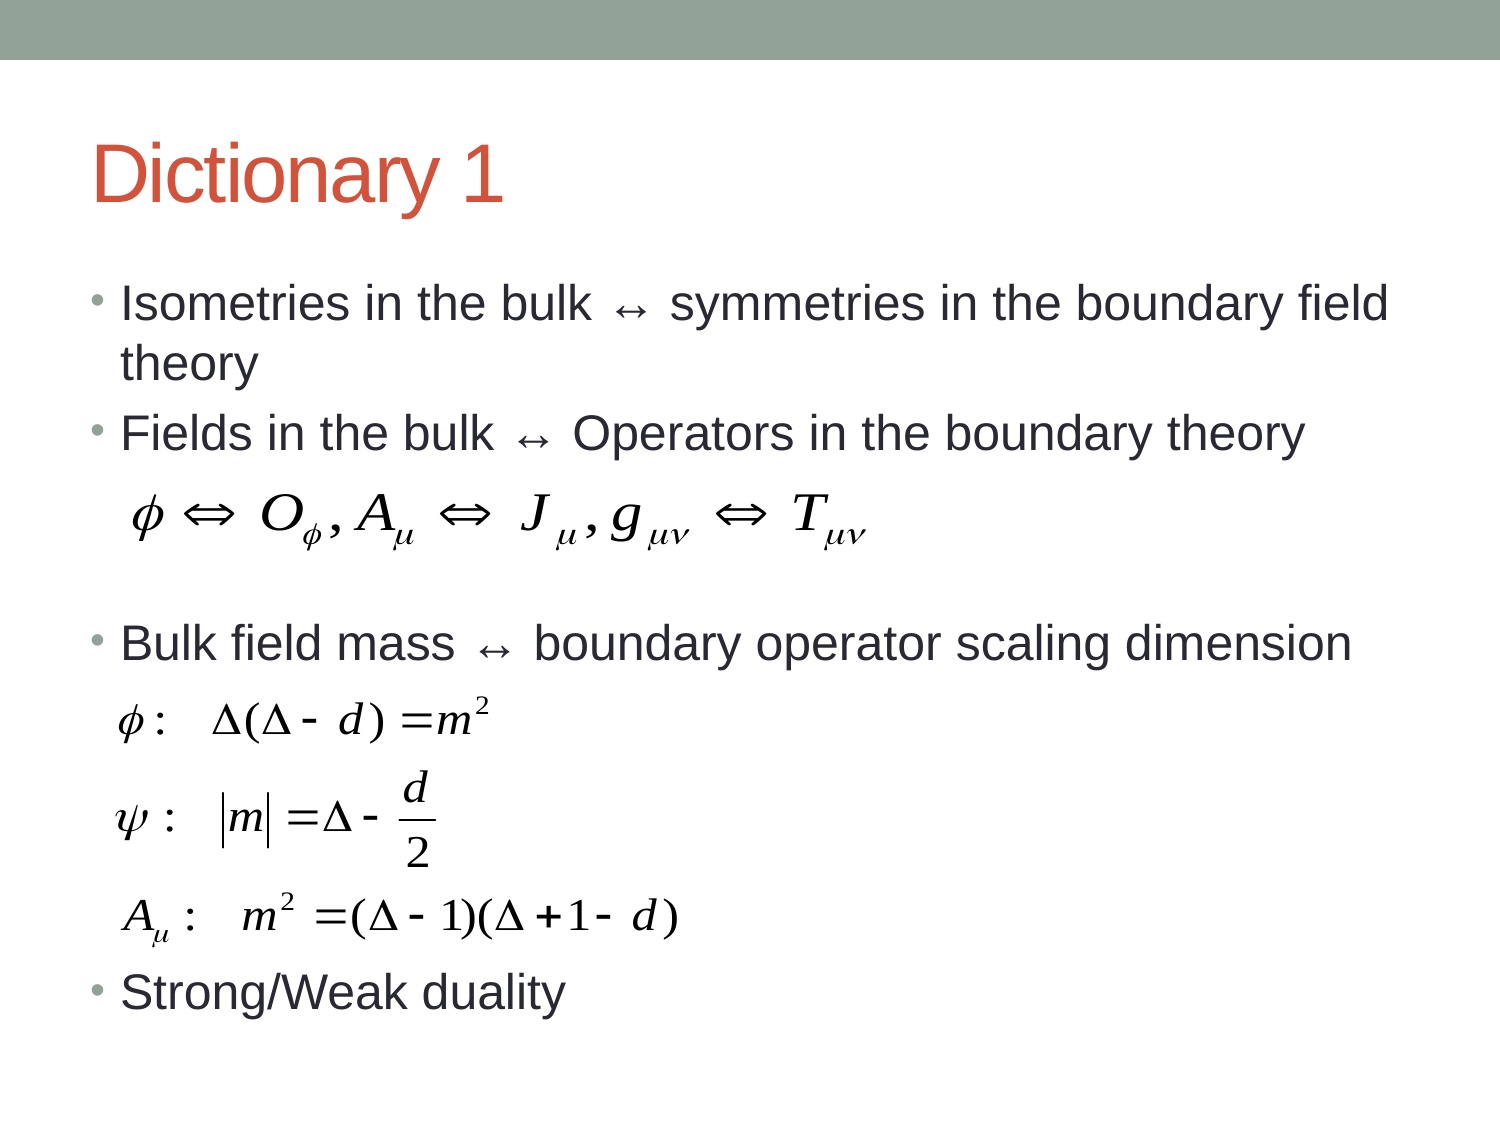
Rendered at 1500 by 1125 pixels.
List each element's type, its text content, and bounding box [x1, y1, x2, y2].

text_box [111, 683, 687, 958]
list Isometries in the bulk ↔ symmetries in the boundary field theory Fields in the bulk ↔ Operators in the boundary theory Bulk field mass ↔ boundary operator scaling dimension Strong/Weak duality [75, 262, 1425, 1063]
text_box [123, 475, 881, 563]
title Dictionary 1 [75, 87, 1425, 250]
